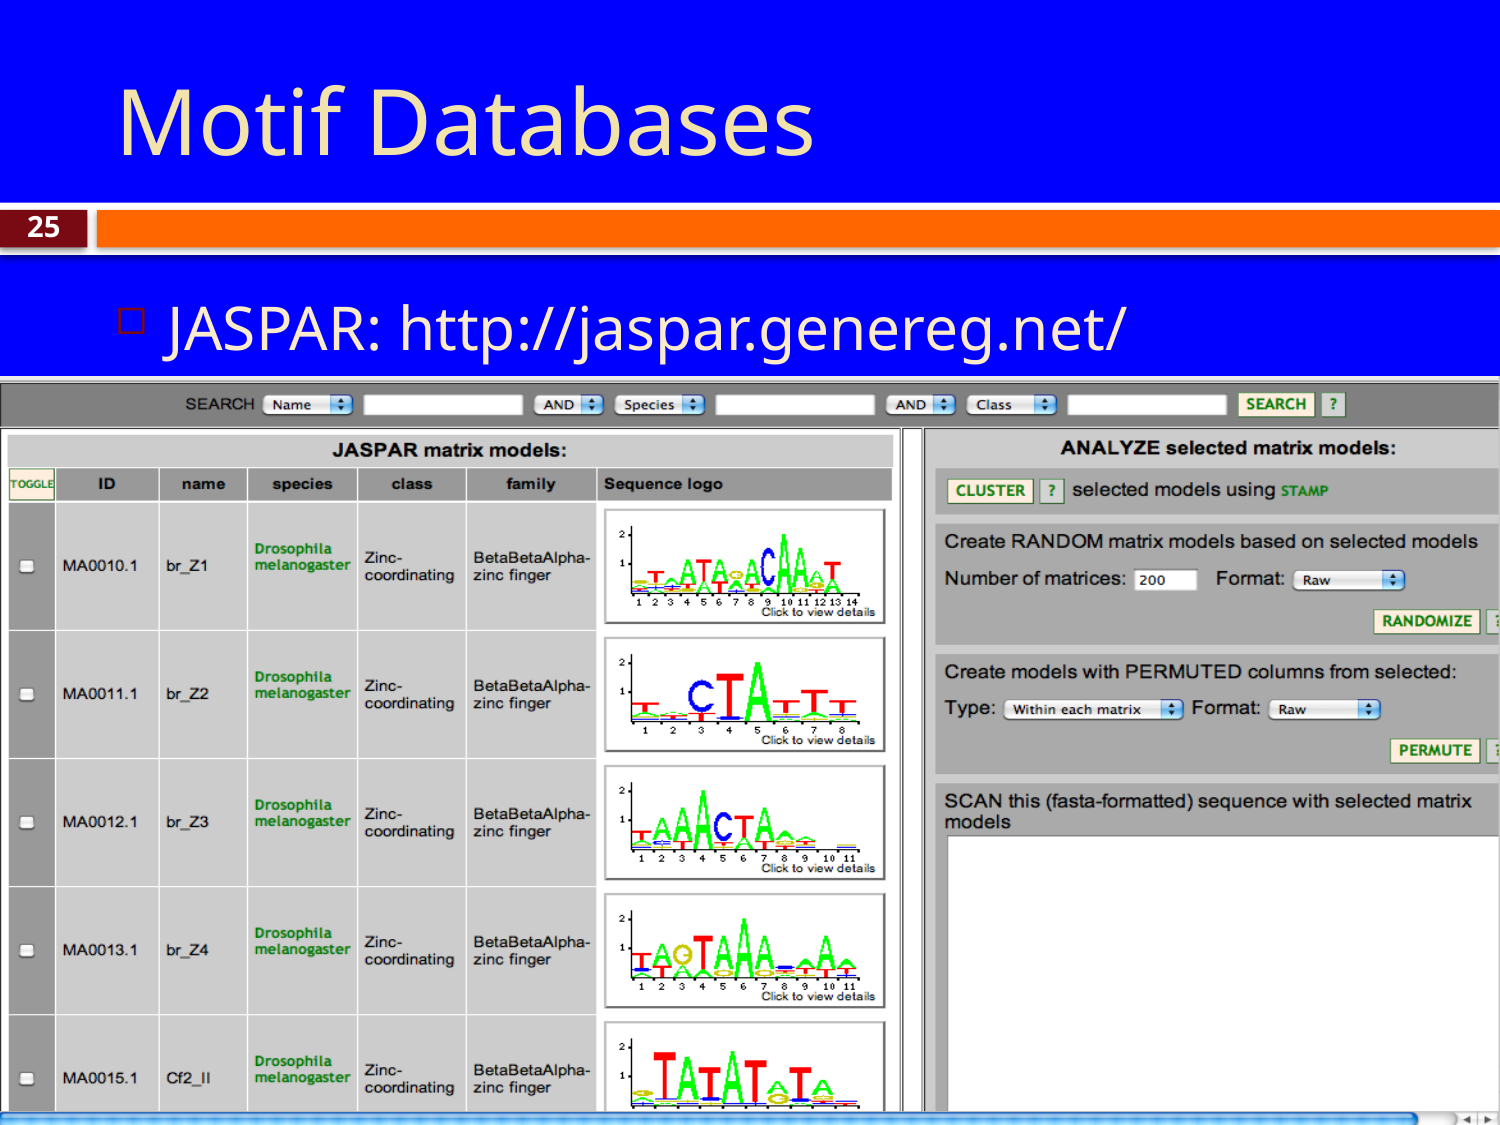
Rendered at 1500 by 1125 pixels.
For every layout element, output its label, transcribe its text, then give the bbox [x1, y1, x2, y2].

title Motif Databases [100, 37, 1439, 201]
list JASPAR: http://jaspar.genereg.net/ [100, 281, 1439, 374]
slide_number 25 [0, 208, 88, 249]
picture [0, 375, 1500, 1125]
